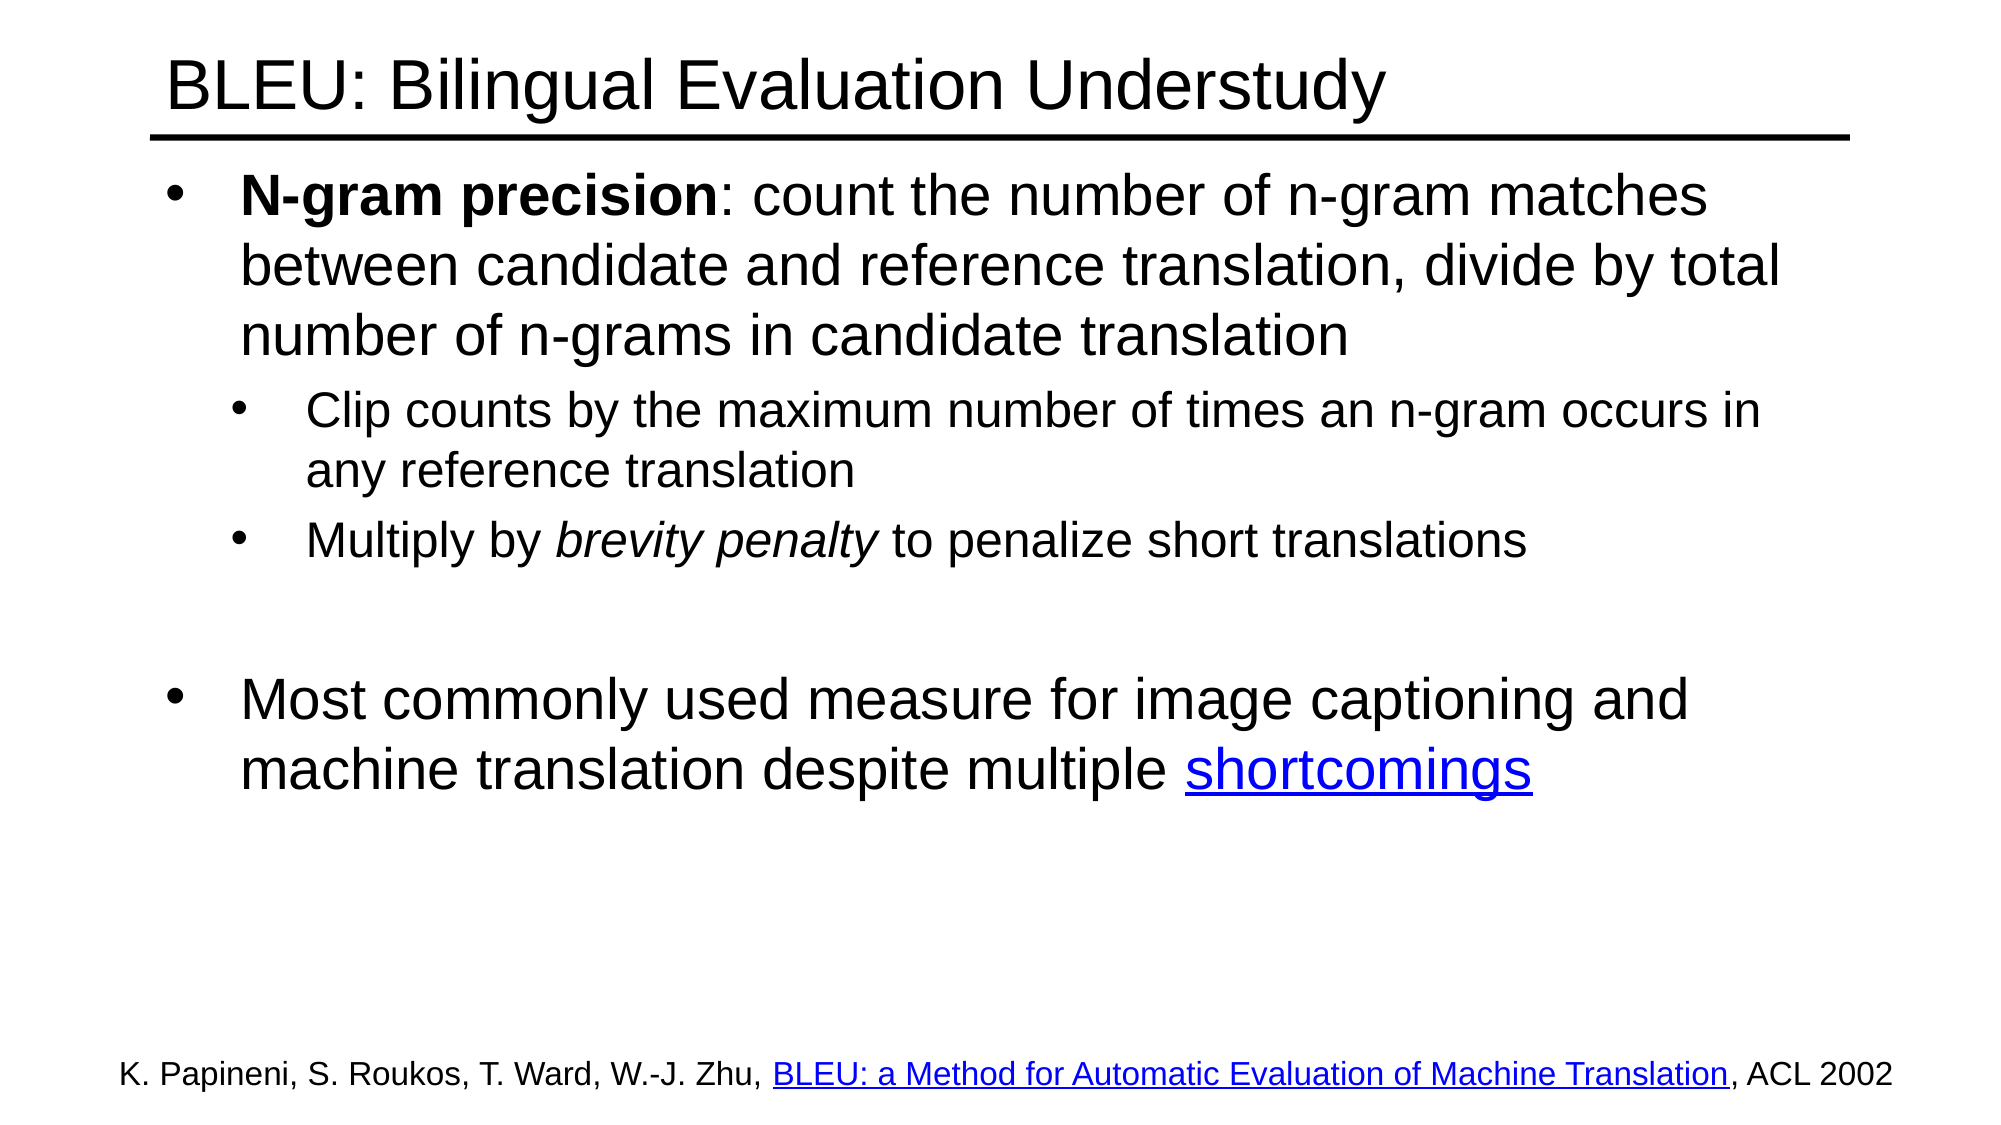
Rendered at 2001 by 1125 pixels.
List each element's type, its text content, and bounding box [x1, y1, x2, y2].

list N-gram precision: count the number of n-gram matches between candidate and reference translation, divide by total number of n-grams in candidate translation Clip counts by the maximum number of times an n-gram occurs in any reference translation Multiply by brevity penalty to penalize short translations Most commonly used measure for image captioning and machine translation despite multiple shortcomings [149, 149, 1851, 1013]
text_box K. Papineni, S. Roukos, T. Ward, W.-J. Zhu, BLEU: a Method for Automatic Evaluation of Machine Translation, ACL 2002 [50, 1044, 1963, 1100]
title BLEU: Bilingual Evaluation Understudy [149, 12, 1851, 149]
